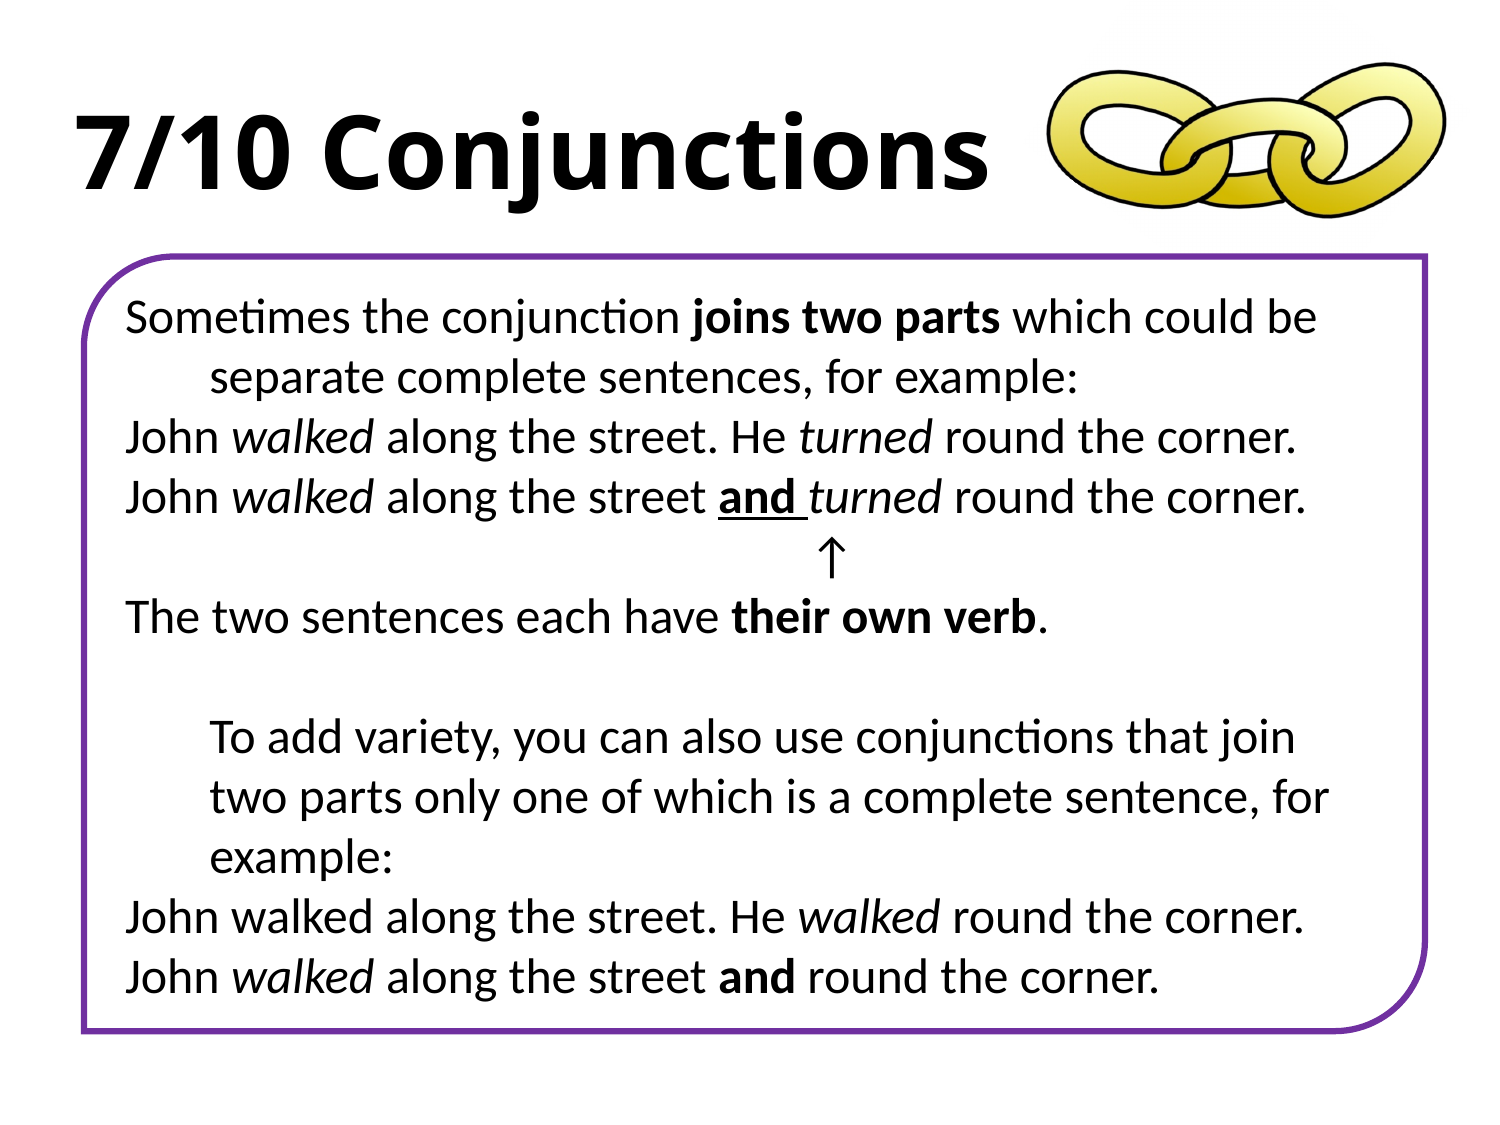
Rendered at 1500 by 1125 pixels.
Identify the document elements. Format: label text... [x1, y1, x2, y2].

picture [1077, 0, 1469, 275]
text_box Sometimes the conjunction joins two parts which could be separate complete sentences, for example: John walked along the street. He turned round the corner. John walked along the street and turned round the corner. ↑ The two sentences each have their own verb. To add variety, you can also use conjunctions that join two parts only one of which is a complete sentence, for example: John walked along the street. He walked round the corner. John walked along the street and round the corner. [82, 255, 1426, 1033]
title 7/10 Conjunctions [59, 55, 1077, 257]
